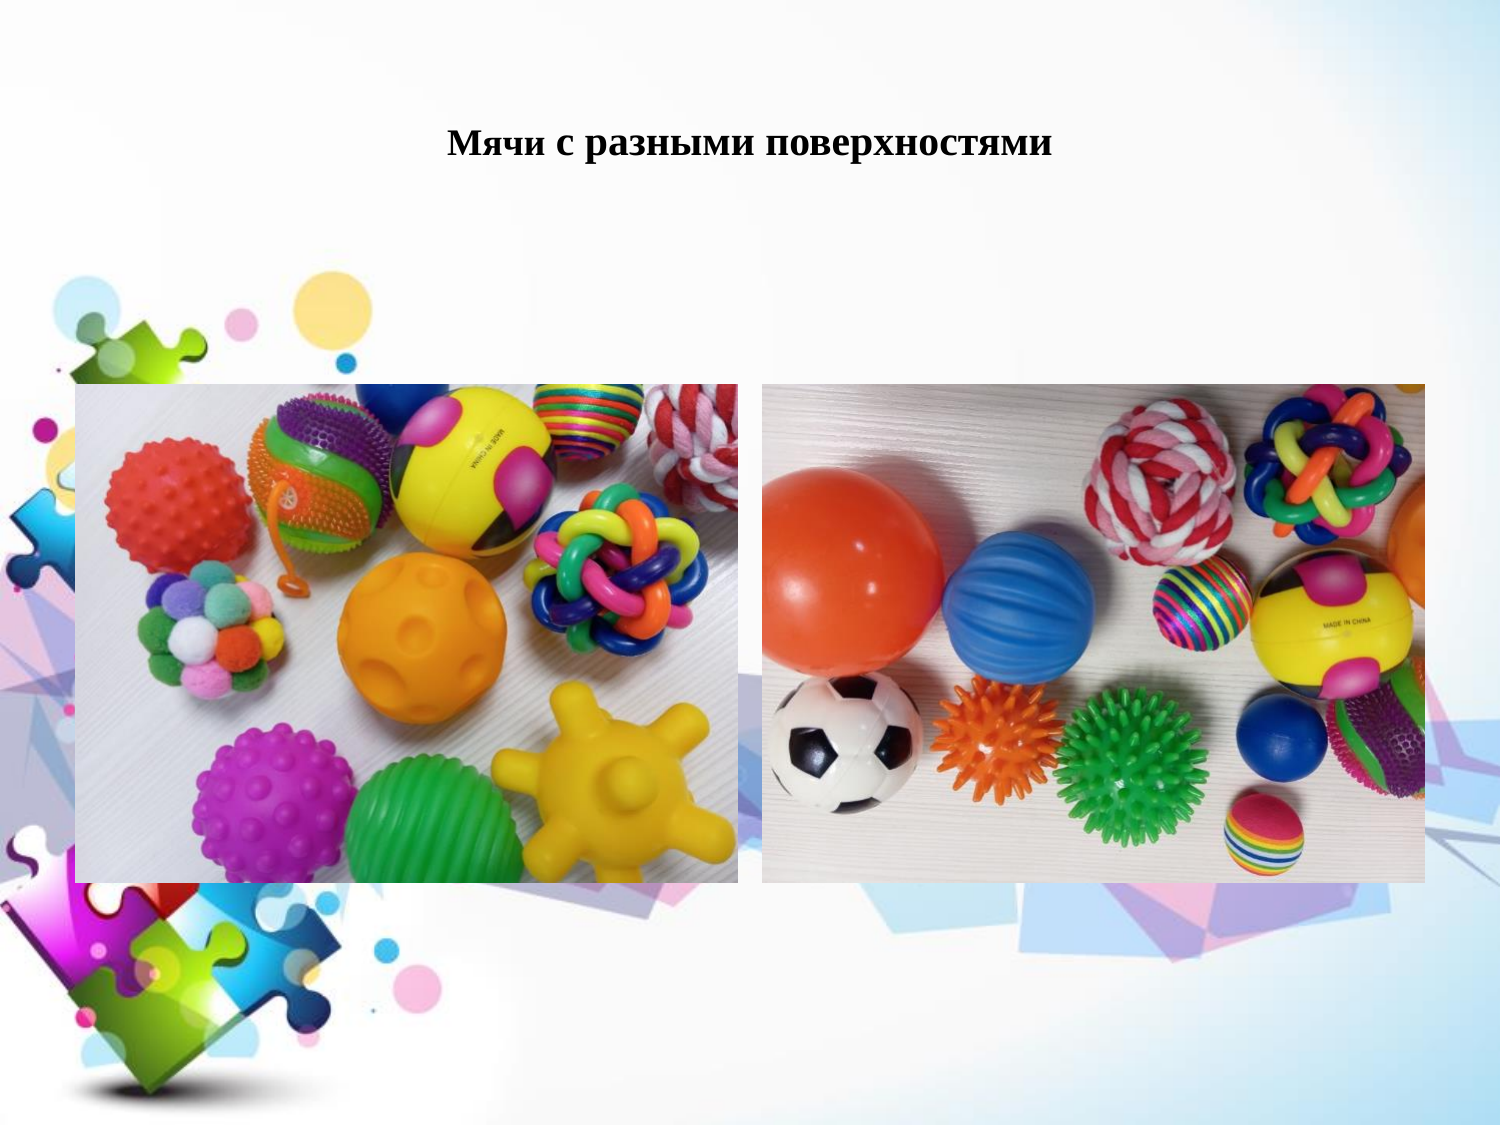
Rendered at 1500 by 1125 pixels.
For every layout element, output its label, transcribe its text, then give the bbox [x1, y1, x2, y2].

title Мячи с разными поверхностями [75, 45, 1425, 233]
picture [0, 0, 1500, 1125]
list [762, 384, 1426, 884]
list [74, 384, 738, 884]
